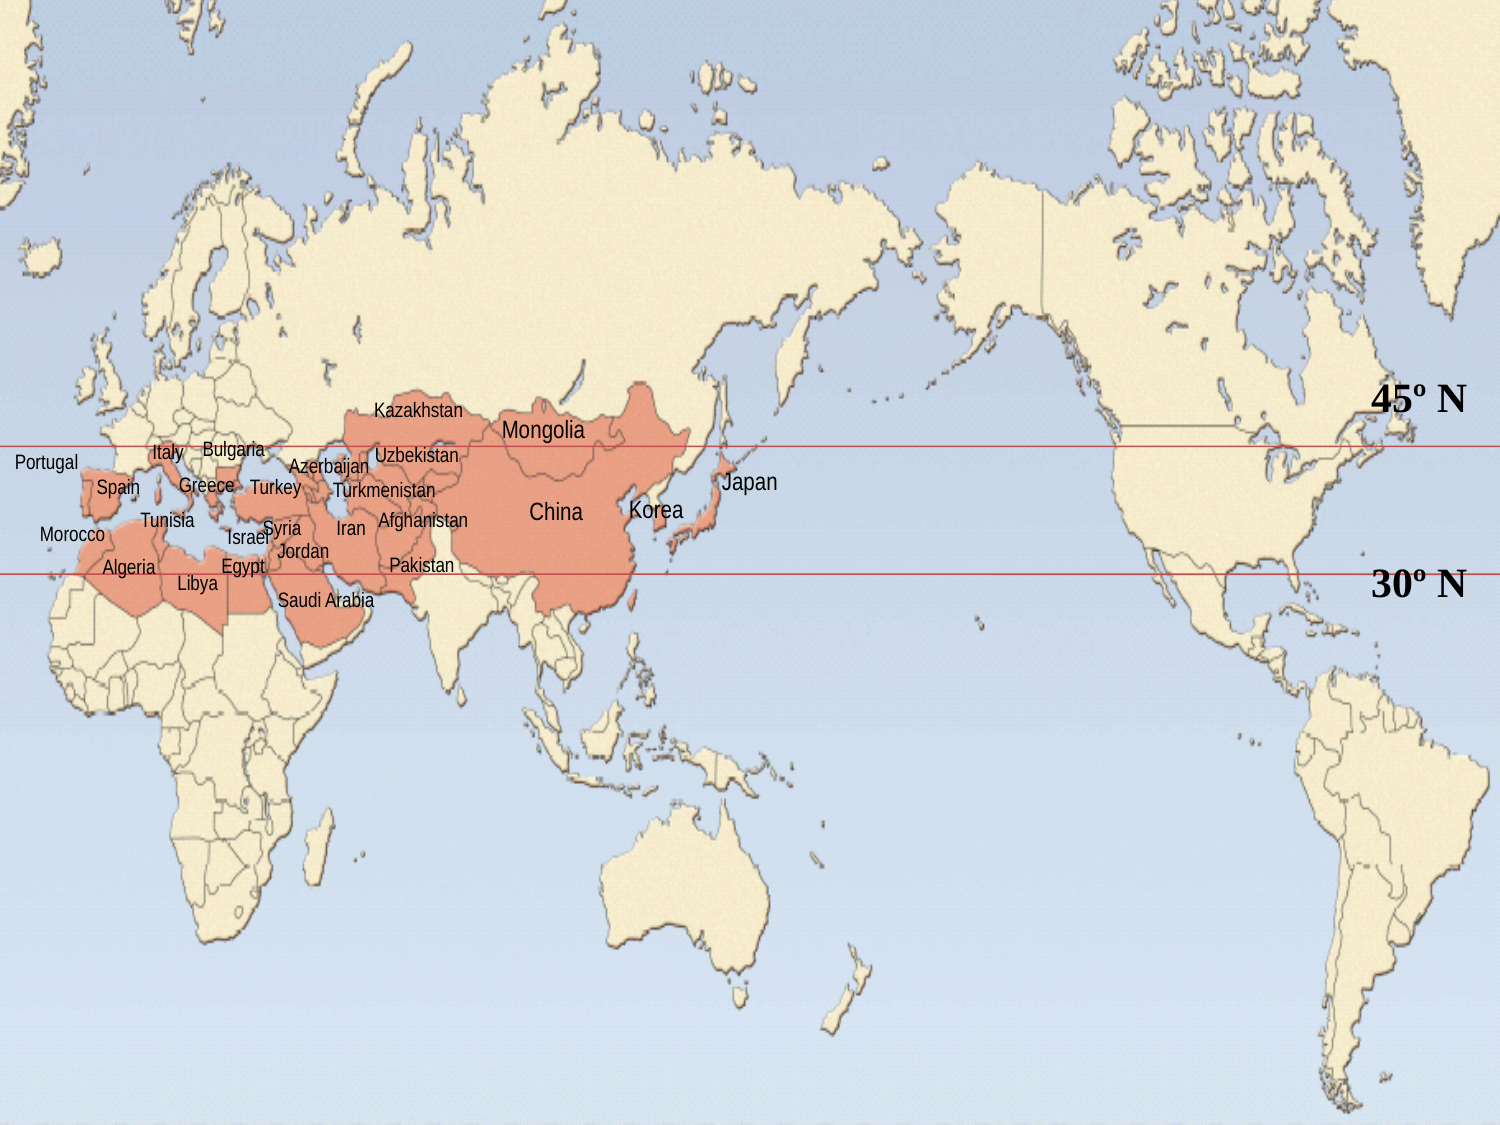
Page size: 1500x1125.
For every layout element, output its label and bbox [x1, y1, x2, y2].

text_box [0, 0, 1500, 1125]
